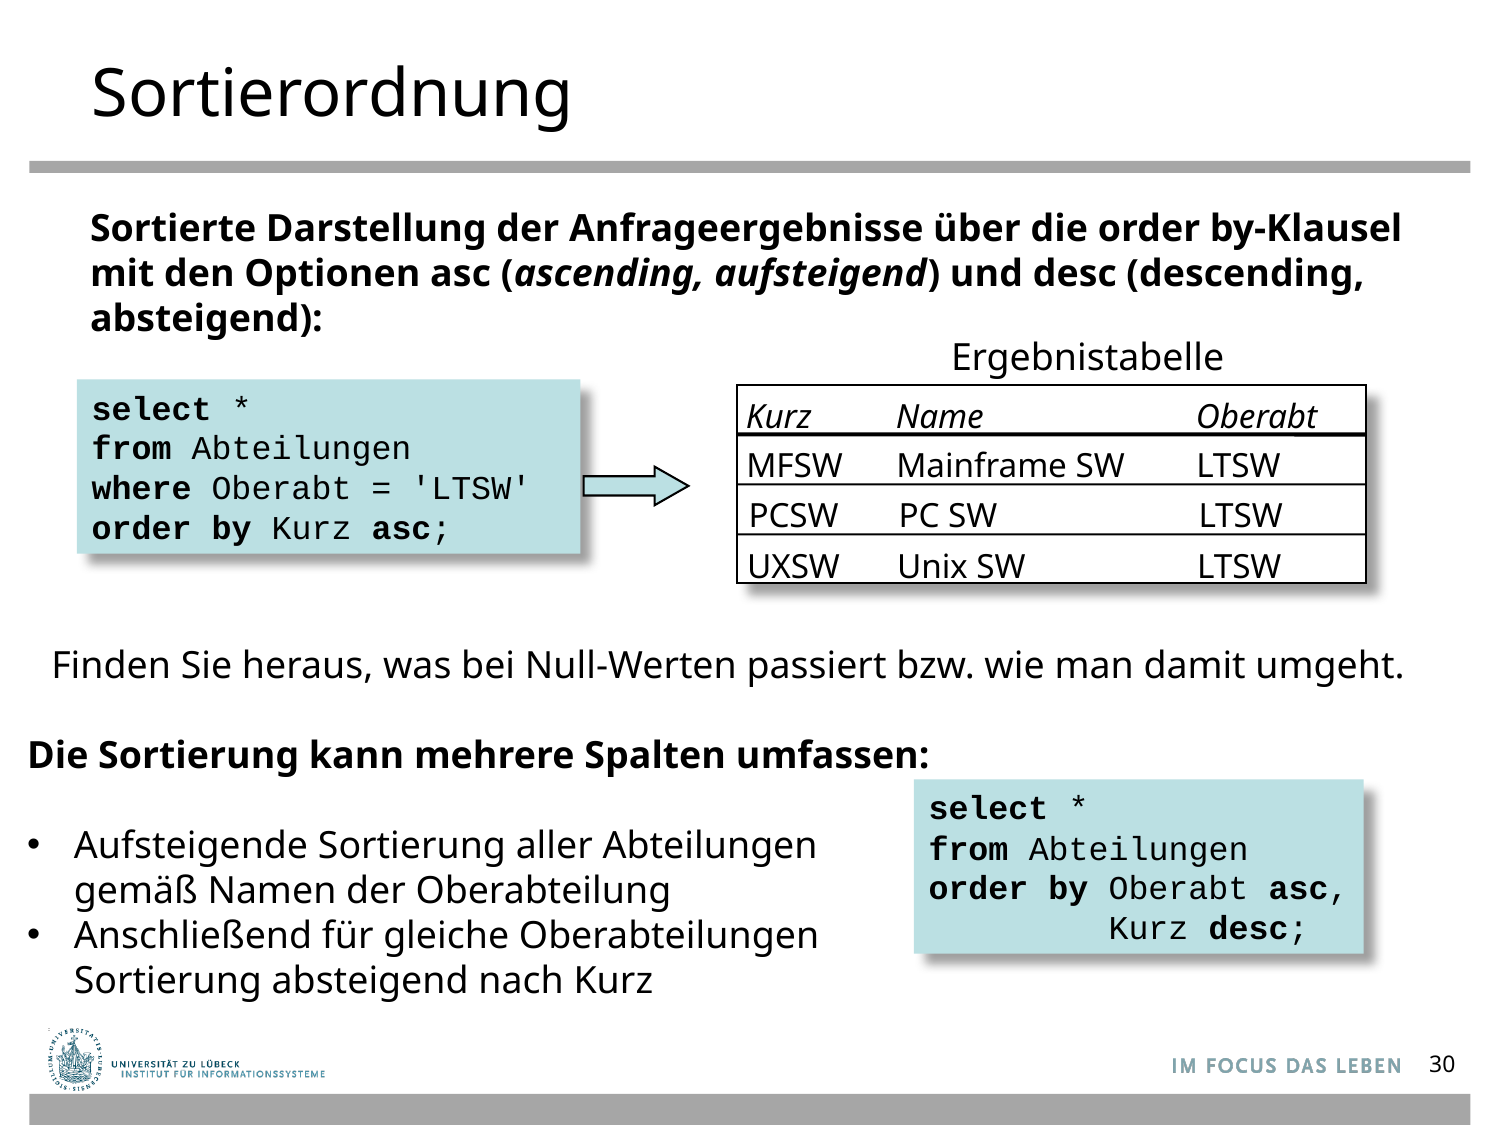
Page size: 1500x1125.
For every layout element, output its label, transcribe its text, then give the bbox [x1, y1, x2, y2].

text_box MFSW Mainframe SW LTSW [731, 437, 1296, 492]
text_box [1296, 485, 1367, 534]
text_box UXSW Unix SW LTSW [732, 537, 1297, 592]
text_box select * from Abteilungen where Oberabt = 'LTSW' order by Kurz asc; [76, 379, 581, 554]
list Sortierte Darstellung der Anfrageergebnisse über die order by-Klausel mit den Optionen asc (ascending, aufsteigend) und desc (descending, absteigend): [75, 196, 1425, 1012]
text_box select * from Abteilungen order by Oberabt asc, Kurz desc; [946, 779, 1364, 954]
title Sortierordnung [76, 42, 1427, 126]
text_box Kurz Name Oberabt [731, 387, 1333, 442]
text_box Finden Sie heraus, was bei Null-Werten passiert bzw. wie man damit umgeht. [36, 633, 1421, 694]
slide_number 30 [1305, 1050, 1471, 1083]
text_box [736, 385, 1367, 484]
text_box [583, 466, 689, 506]
text_box PCSW PC SW LTSW [733, 487, 1298, 542]
table_cell 8 [745, 392, 1384, 601]
text_box [1297, 535, 1367, 584]
text_box Die Sortierung kann mehrere Spalten umfassen: Aufsteigende Sortierung aller Abteilungen gemäß Namen der Oberabteilung Anschließend für gleiche Oberabteilungen Sortierung absteigend nach Kurz [12, 723, 946, 1009]
text_box Ergebnistabelle [936, 325, 1240, 385]
picture [1173, 1058, 1305, 1073]
table_cell 8 [946, 786, 1381, 970]
